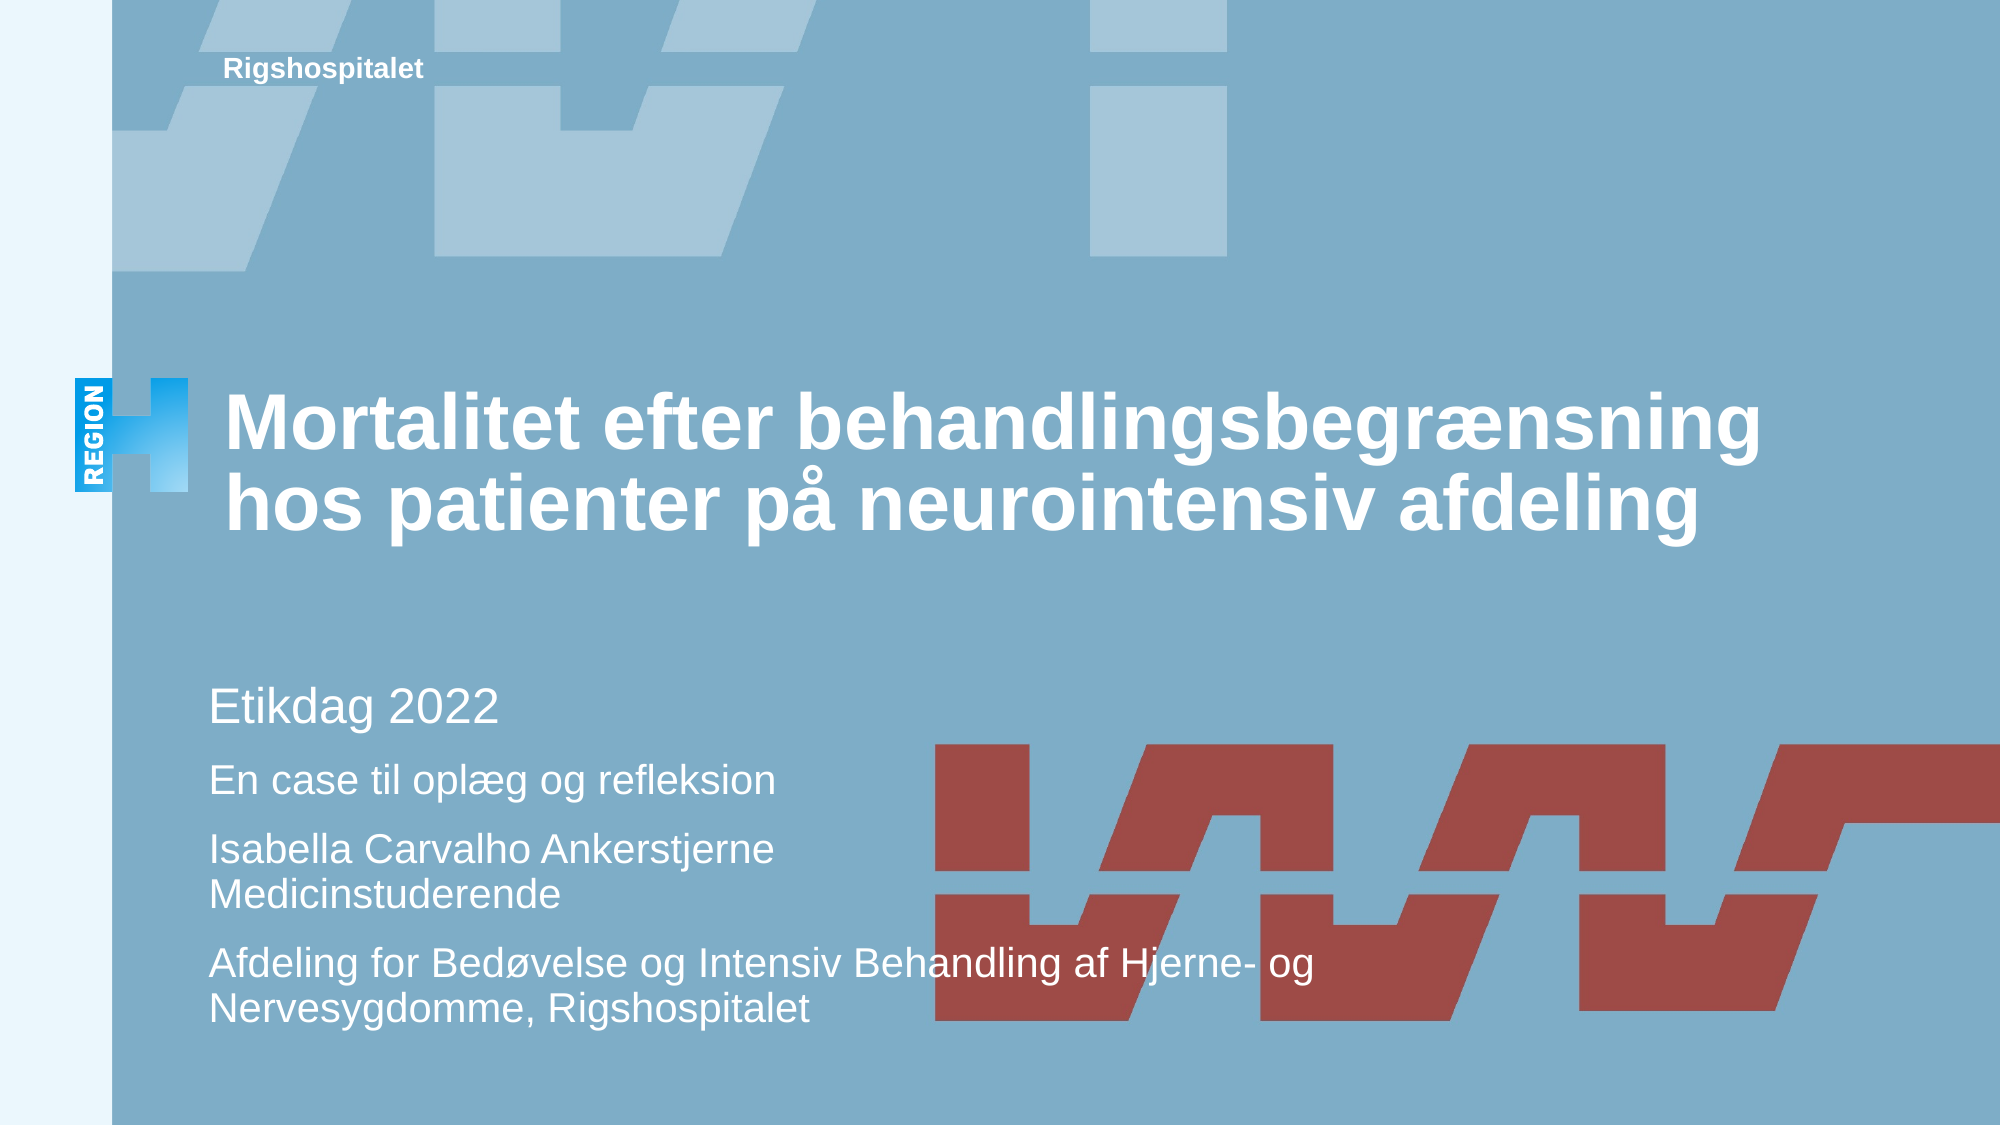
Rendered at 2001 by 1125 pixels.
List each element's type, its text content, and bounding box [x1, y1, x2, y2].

title Mortalitet efter behandlingsbegrænsning hos patienter på neurointensiv afdeling [224, 385, 1792, 598]
picture [75, 0, 2000, 1125]
picture [89, 437, 99, 443]
subtitle Etikdag 2022 En case til oplæg og refleksion Isabella Carvalho Ankerstjerne Medicinstuderende Afdeling for Bedøvelse og Intensiv Behandling af Hjerne- og Nervesygdomme, Rigshospitalet [208, 680, 1505, 965]
